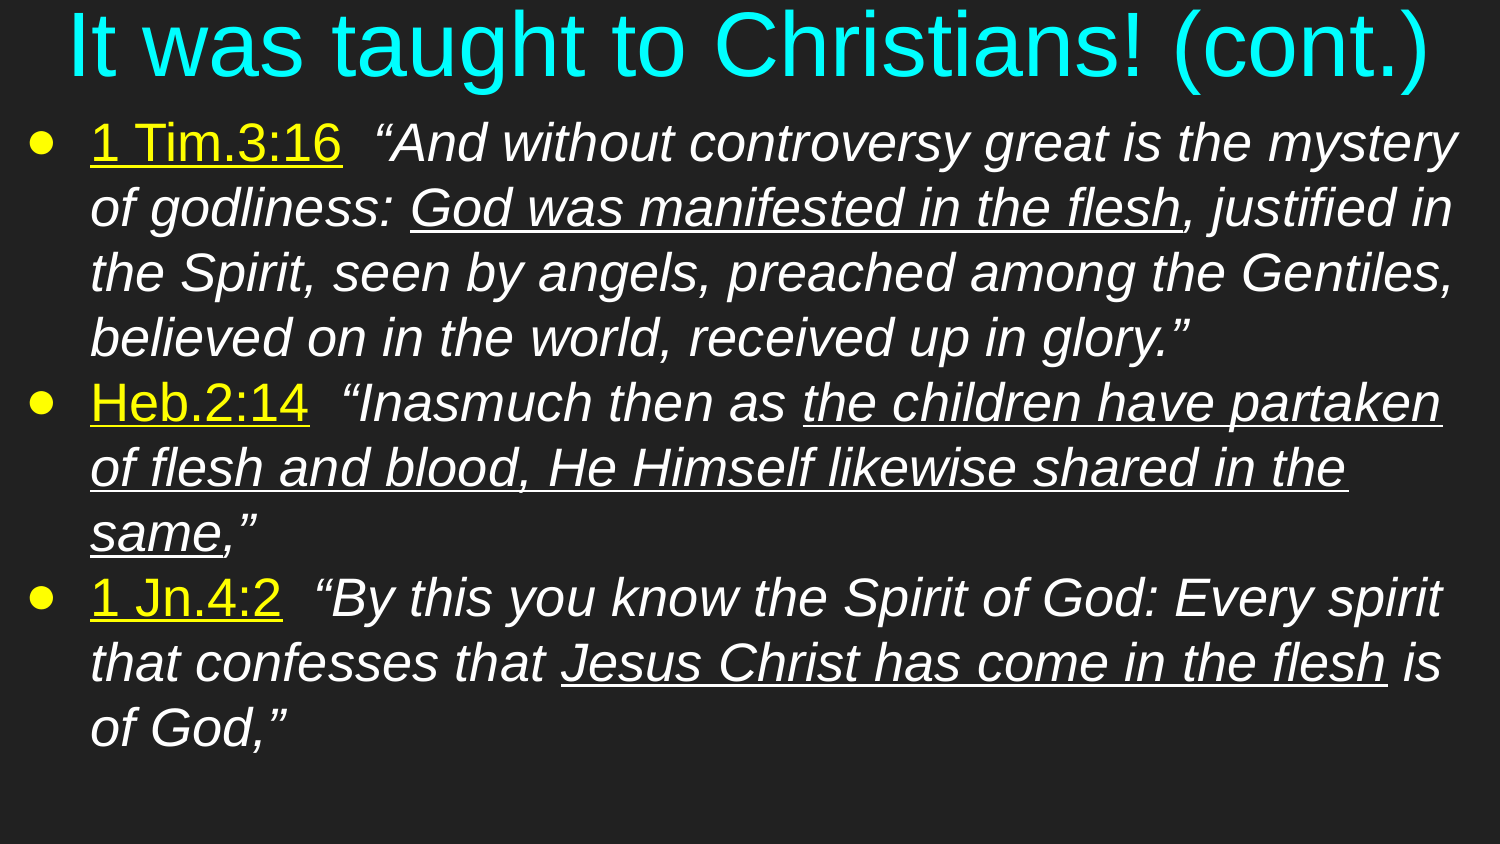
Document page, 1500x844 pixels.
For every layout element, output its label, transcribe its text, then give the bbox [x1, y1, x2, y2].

subtitle 1 Tim.3:16 “And without controversy great is the mystery of godliness: God was manifested in the flesh, justified in the Spirit, seen by angels, preached among the Gentiles, believed on in the world, received up in glory.” Heb.2:14 “Inasmuch then as the children have partaken of flesh and blood, He Himself likewise shared in the same,” 1 Jn.4:2 “By this you know the Spirit of God: Every spirit that confesses that Jesus Christ has come in the flesh is of God,” [0, 92, 1500, 844]
title It was taught to Christians! (cont.) [0, 0, 1500, 92]
